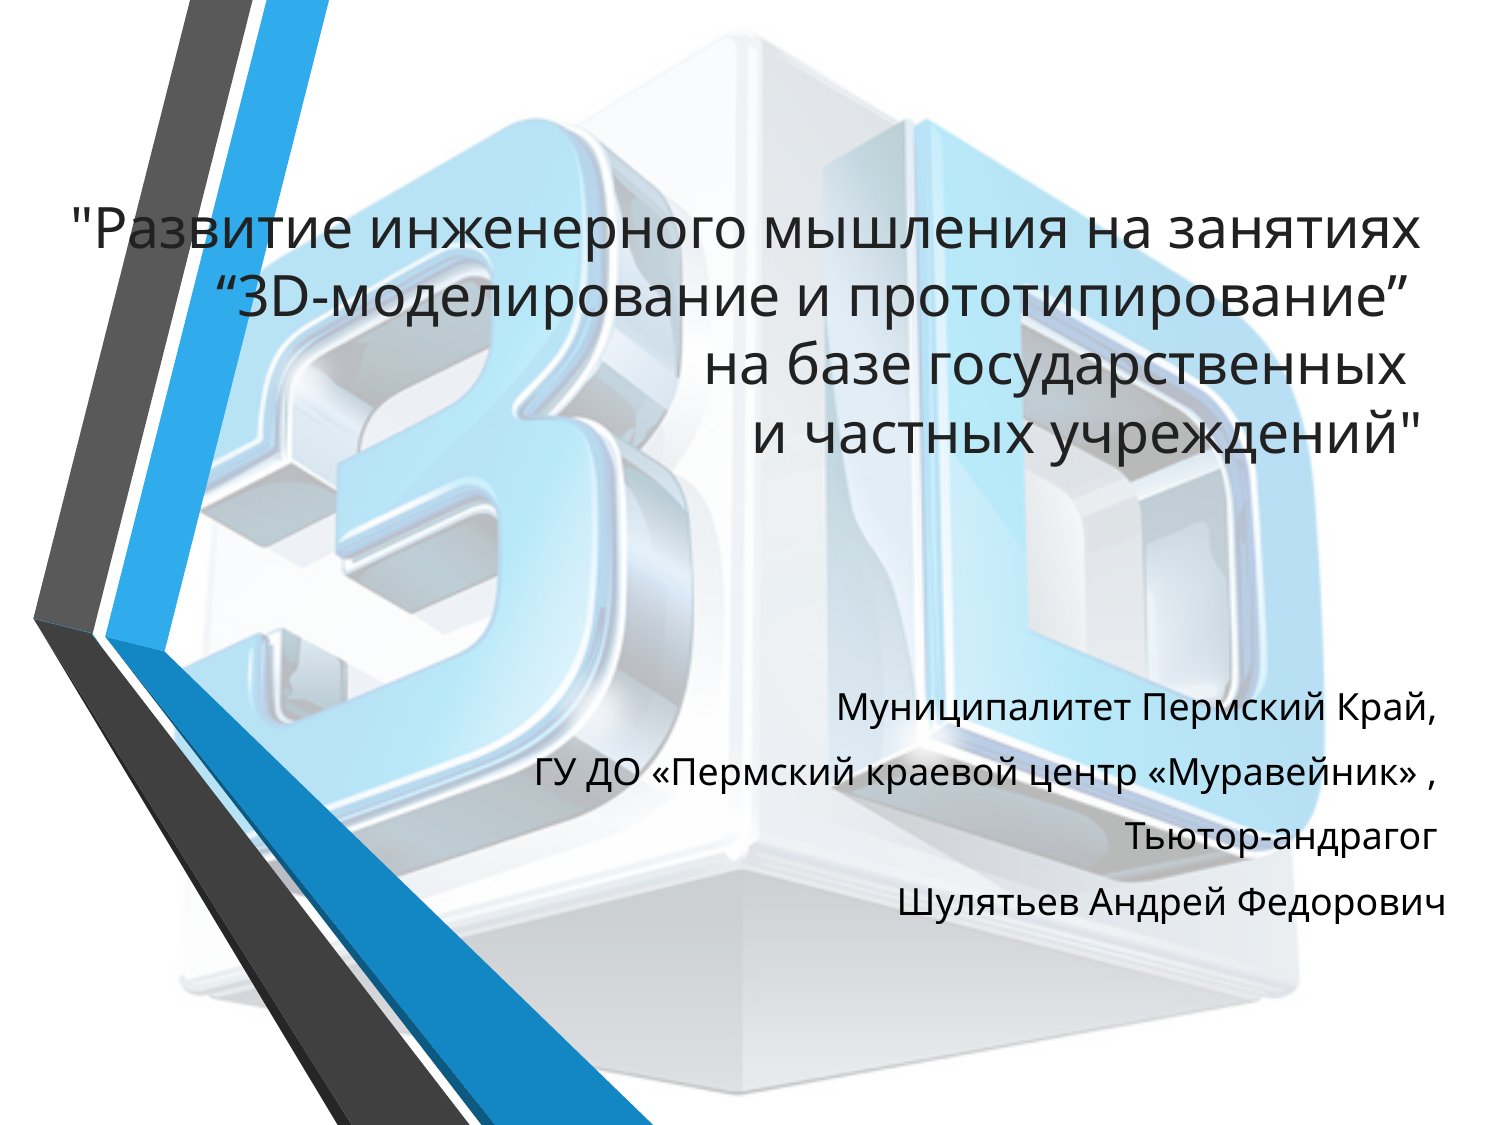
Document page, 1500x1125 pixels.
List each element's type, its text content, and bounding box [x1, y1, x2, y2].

title "Развитие инженерного мышления на занятиях “3D-моделирование и прототипирование” на базе государственных и частных учреждений" [50, 174, 1438, 541]
subtitle Муниципалитет Пермский Край, ГУ ДО «Пермский краевой центр «Муравейник» , Тьютор-андрагог Шулятьев Андрей Федорович [50, 675, 1463, 1000]
